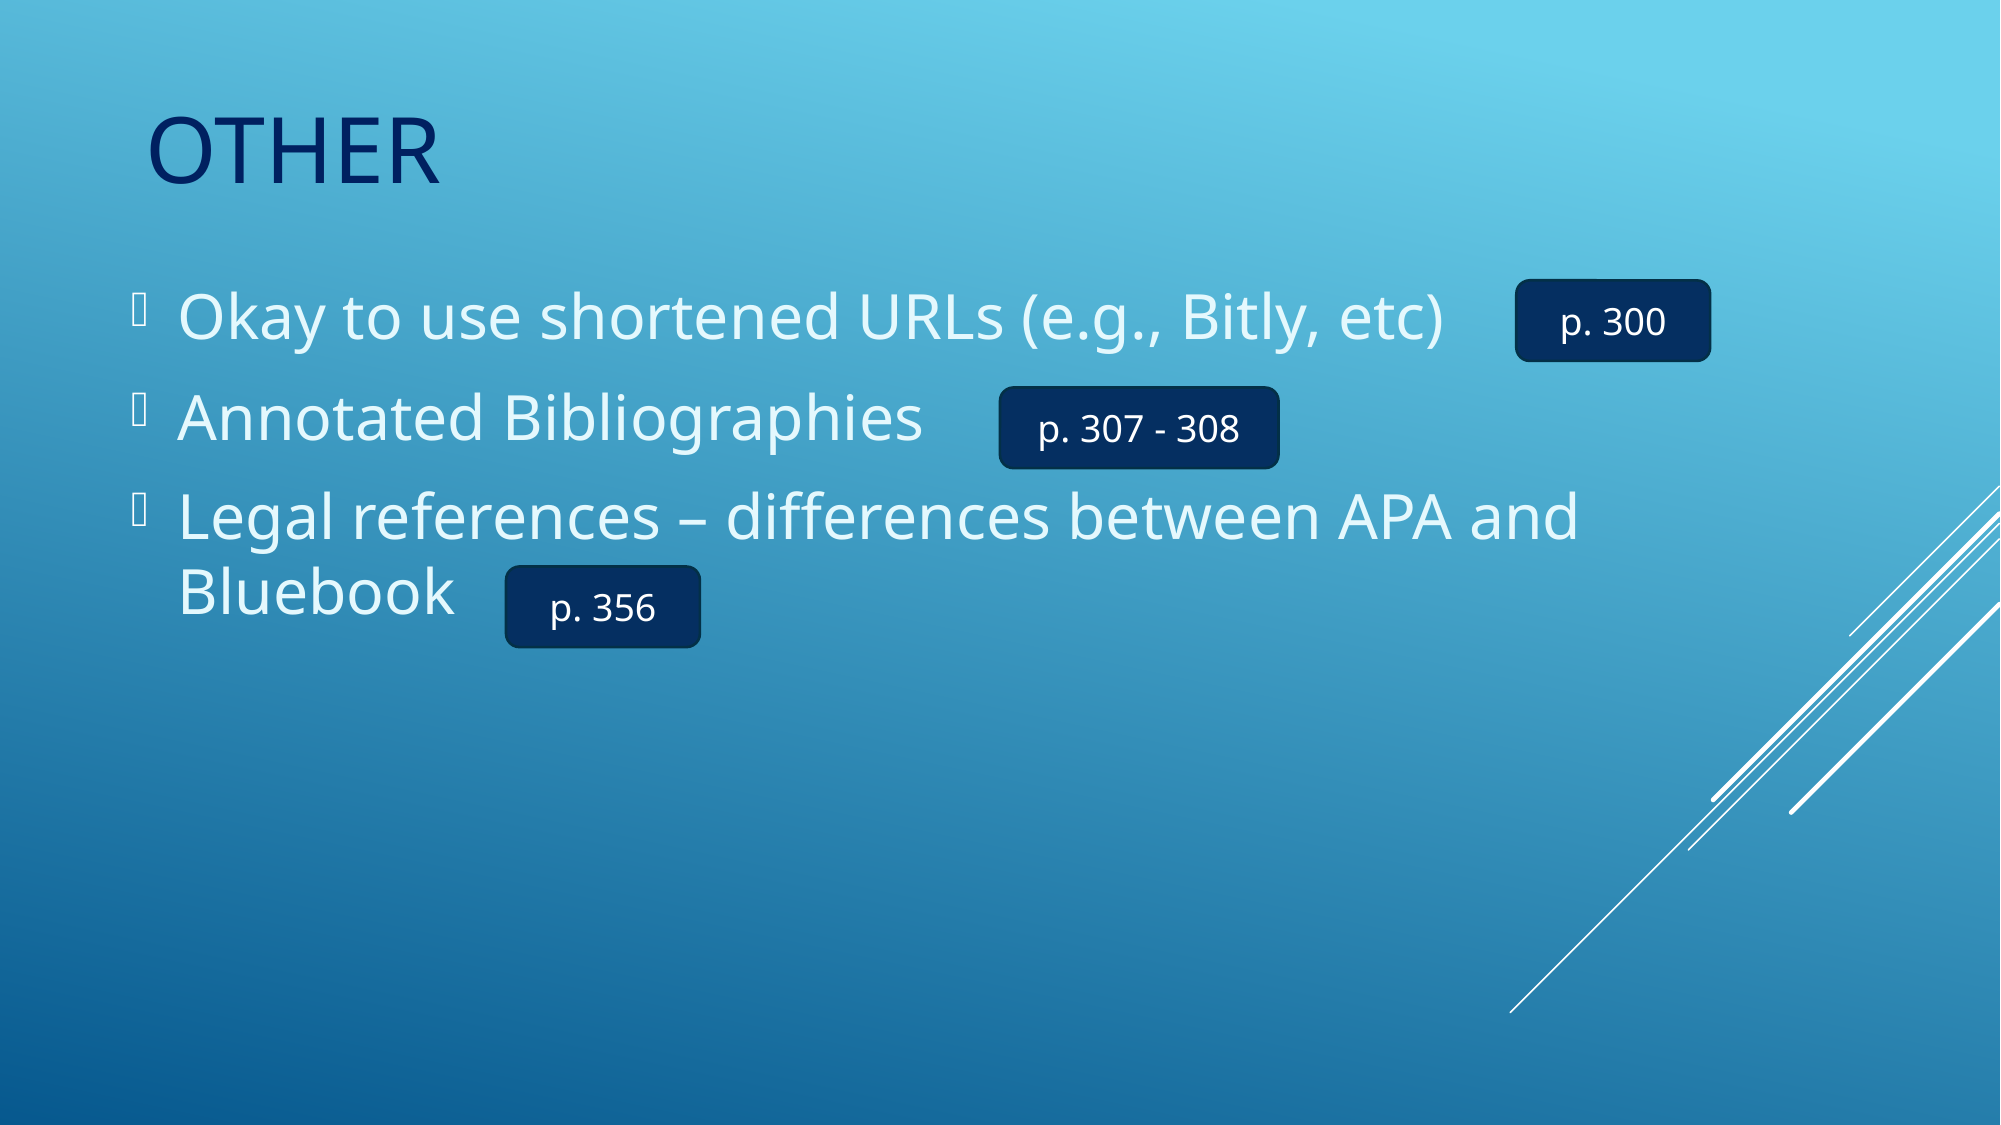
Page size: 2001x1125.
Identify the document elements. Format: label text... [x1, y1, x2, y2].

title Other [130, 22, 1531, 269]
text_box p. 307 - 308 [998, 386, 1280, 470]
list Okay to use shortened URLs (e.g., Bitly, etc) Annotated Bibliographies Legal references – differences between APA and Bluebook [115, 269, 1821, 883]
text_box p. 300 [1514, 278, 1712, 363]
text_box p. 356 [504, 565, 702, 649]
